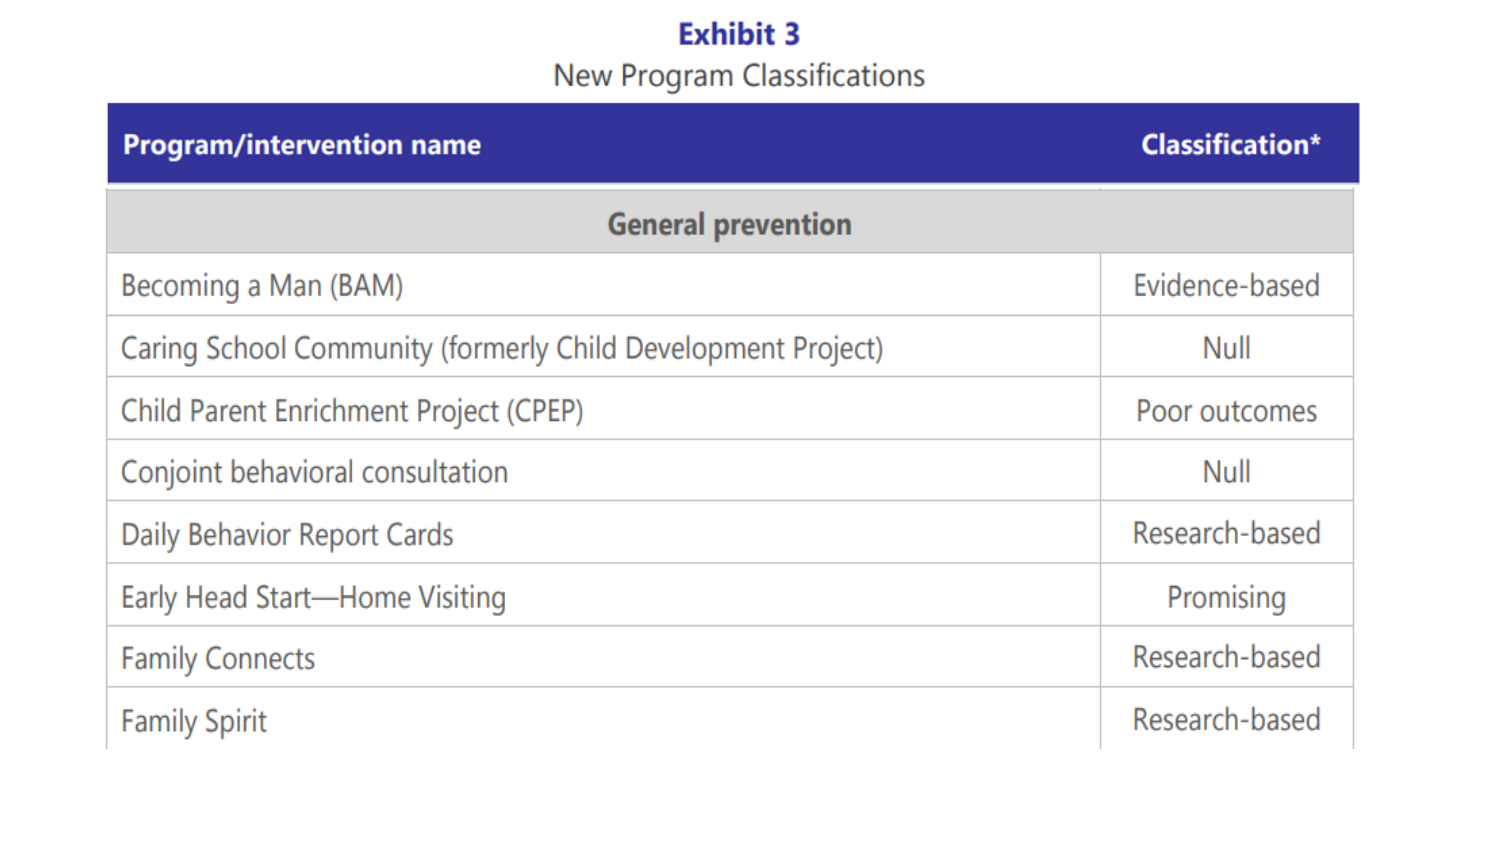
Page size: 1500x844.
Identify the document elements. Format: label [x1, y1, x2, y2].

picture [83, 0, 1380, 185]
picture [74, 187, 1380, 749]
